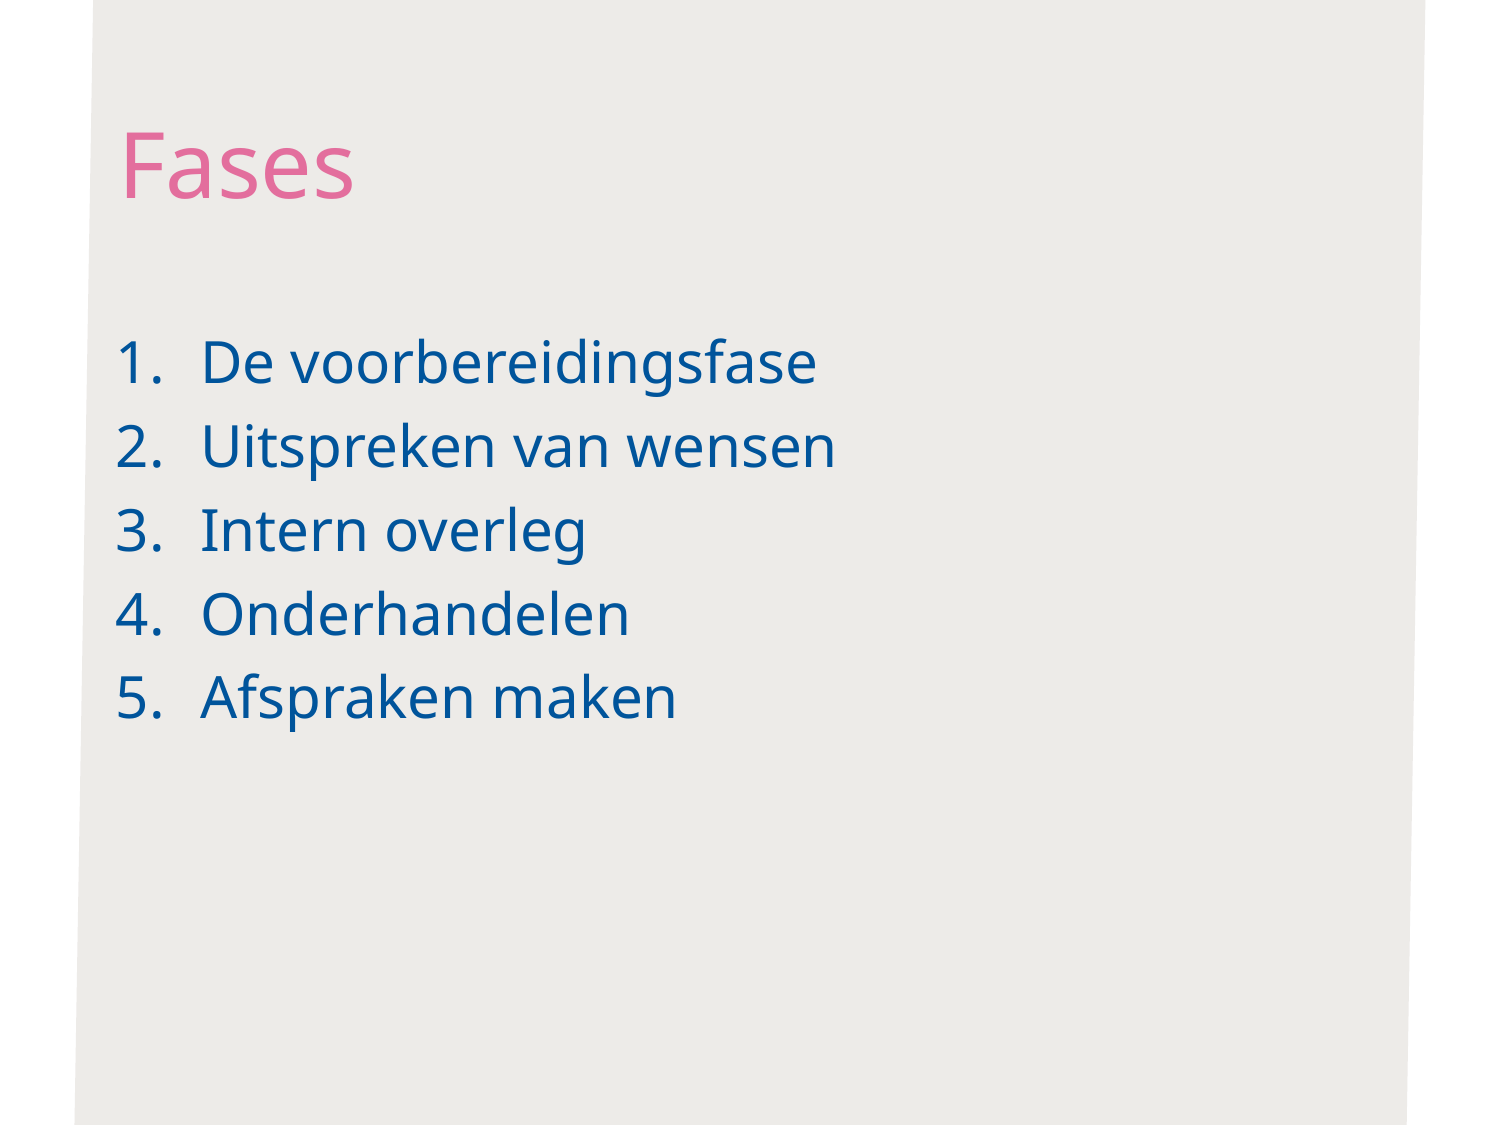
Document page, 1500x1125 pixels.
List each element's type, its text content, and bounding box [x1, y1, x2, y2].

title Fases [103, 59, 1397, 278]
list De voorbereidingsfase Uitspreken van wensen Intern overleg Onderhandelen Afspraken maken [100, 325, 1398, 819]
